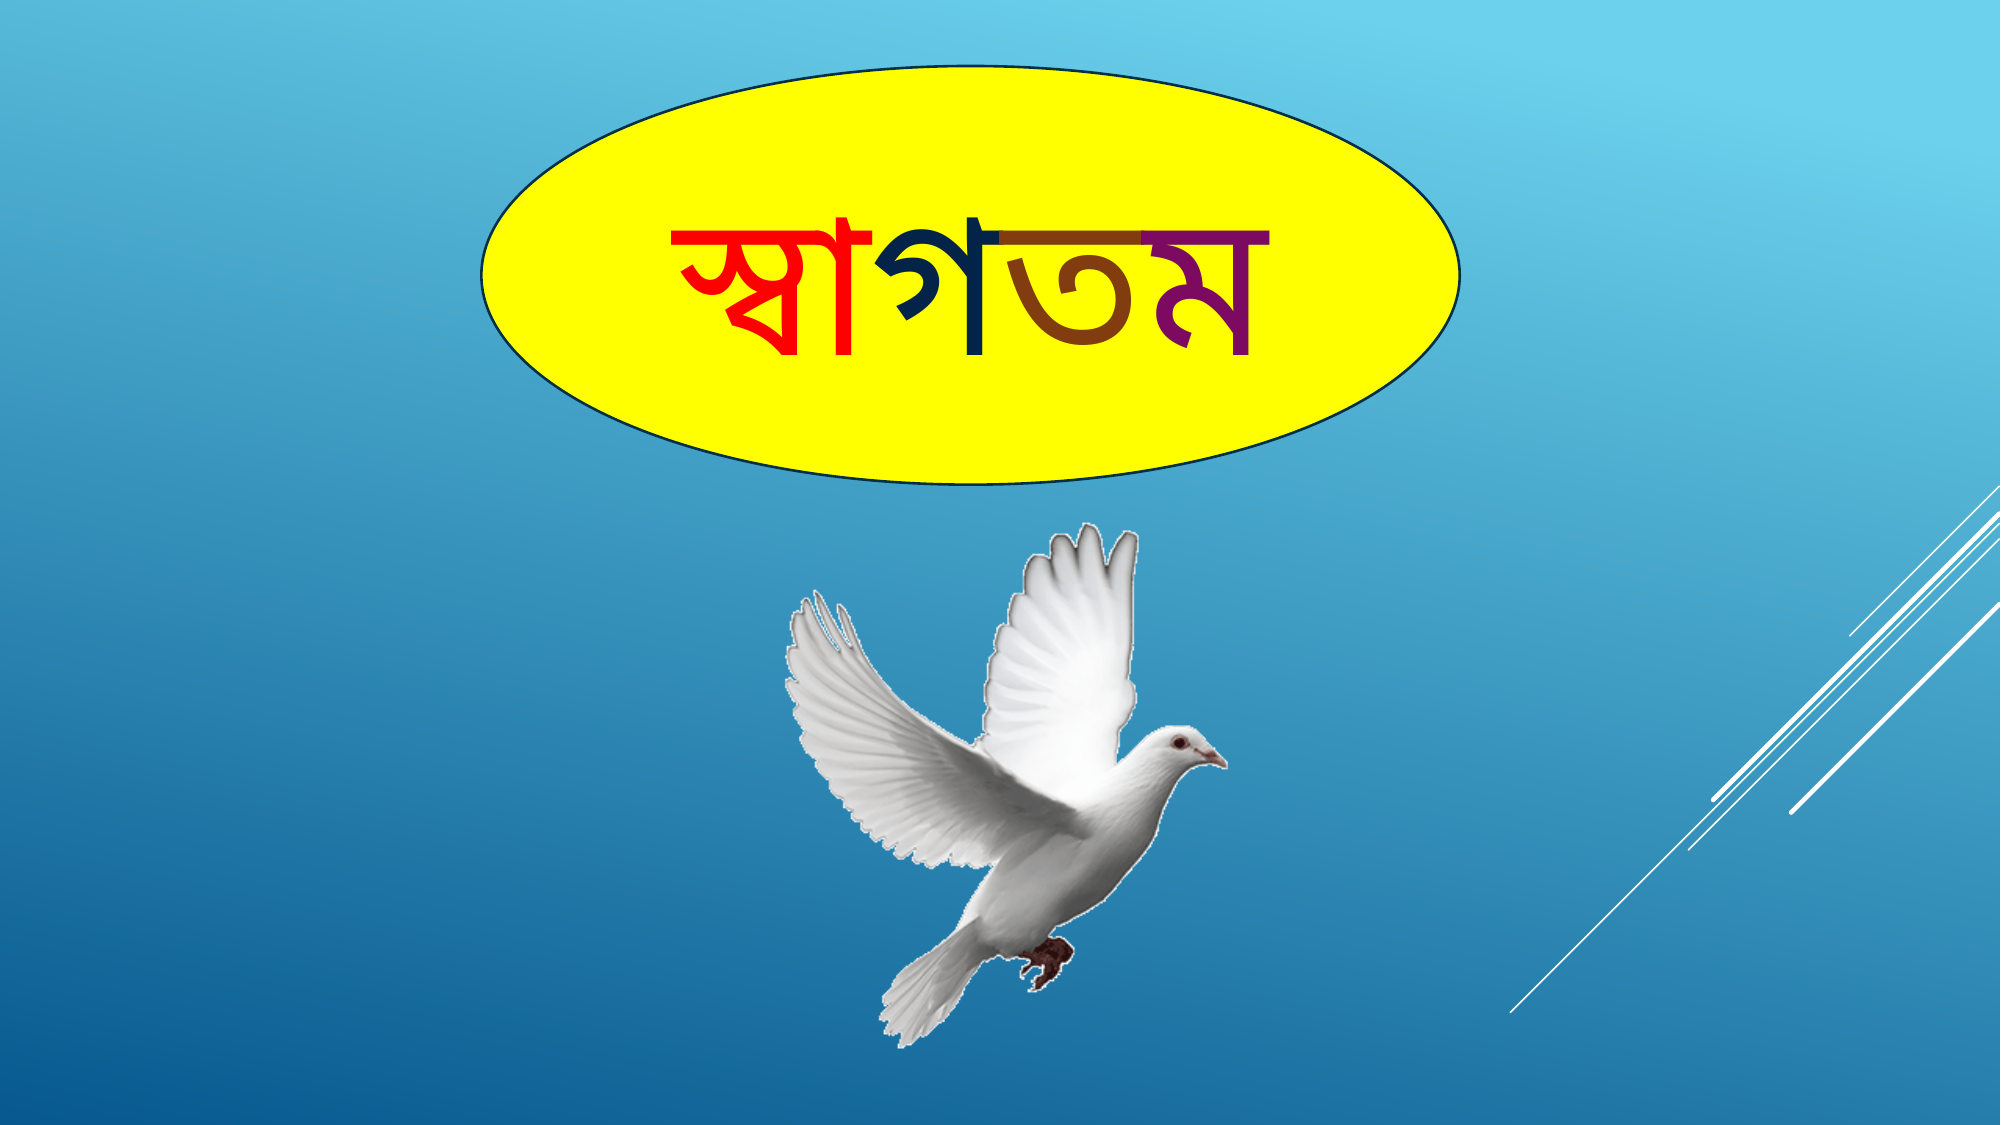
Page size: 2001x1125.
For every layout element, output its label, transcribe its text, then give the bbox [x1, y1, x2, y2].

picture [640, 484, 1423, 1109]
text_box স্বাগতম [480, 64, 1462, 484]
